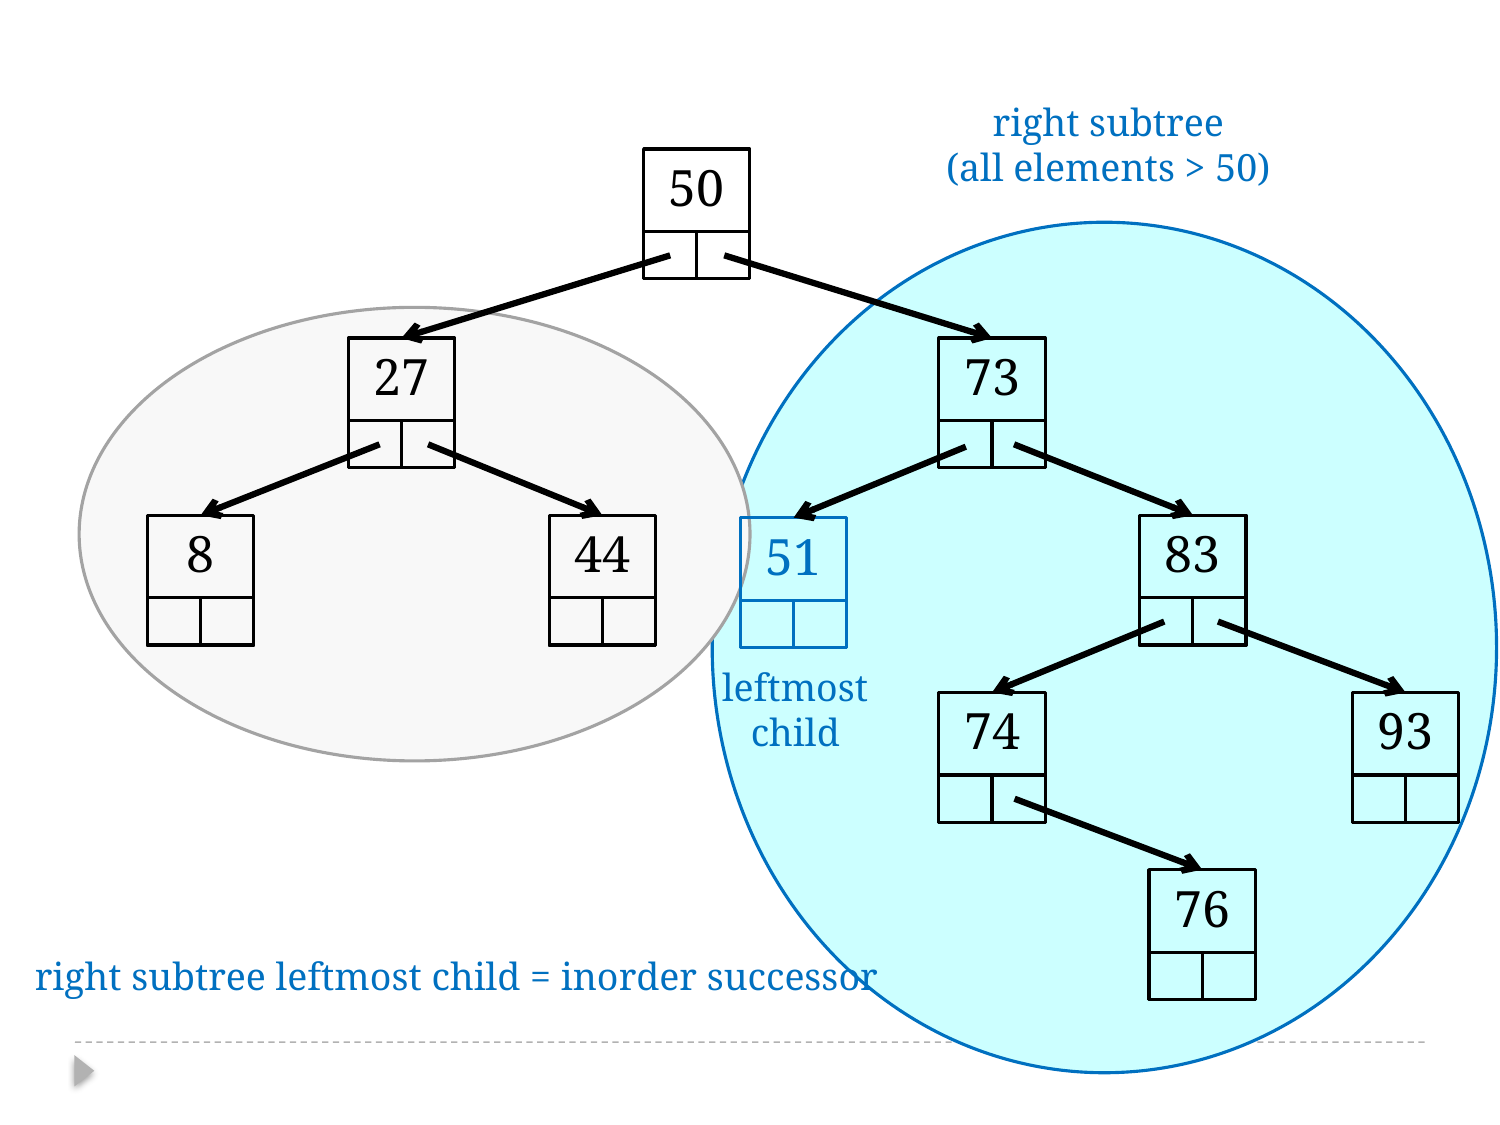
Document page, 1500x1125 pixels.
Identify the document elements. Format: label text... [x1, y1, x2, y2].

text_box leftmost child [707, 656, 884, 762]
text_box [1201, 951, 1257, 1001]
text_box [710, 220, 1499, 1075]
text_box [347, 419, 400, 469]
text_box [642, 230, 695, 280]
text_box [1404, 773, 1460, 824]
text_box [548, 596, 601, 647]
text_box [695, 230, 751, 280]
text_box 83 [1138, 514, 1248, 596]
text_box [199, 596, 255, 647]
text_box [793, 446, 967, 518]
text_box [1147, 951, 1201, 1001]
text_box [937, 419, 991, 469]
text_box [400, 419, 456, 469]
text_box right subtree leftmost child = inorder successor [20, 946, 894, 1006]
text_box 44 [548, 514, 657, 596]
text_box [991, 419, 1047, 469]
text_box [77, 306, 751, 763]
text_box [1191, 596, 1248, 647]
text_box [792, 599, 848, 649]
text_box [1013, 444, 1194, 516]
text_box 93 [1351, 691, 1460, 773]
text_box 73 [937, 336, 1047, 419]
text_box [1351, 773, 1404, 824]
text_box 50 [642, 147, 751, 230]
text_box right subtree (all elements > 50) [931, 91, 1286, 196]
text_box [937, 773, 991, 824]
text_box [427, 444, 603, 516]
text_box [1014, 798, 1203, 870]
text_box [1138, 596, 1191, 647]
text_box [739, 599, 792, 649]
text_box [723, 255, 993, 339]
text_box 76 [1147, 868, 1257, 951]
text_box 74 [937, 691, 1047, 773]
text_box [991, 773, 1047, 824]
text_box [146, 596, 199, 647]
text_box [401, 255, 671, 339]
text_box 51 [739, 516, 848, 599]
text_box 27 [347, 336, 456, 419]
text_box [200, 444, 380, 516]
text_box [601, 596, 657, 647]
text_box 8 [146, 514, 255, 596]
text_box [991, 621, 1165, 693]
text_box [1217, 621, 1406, 693]
